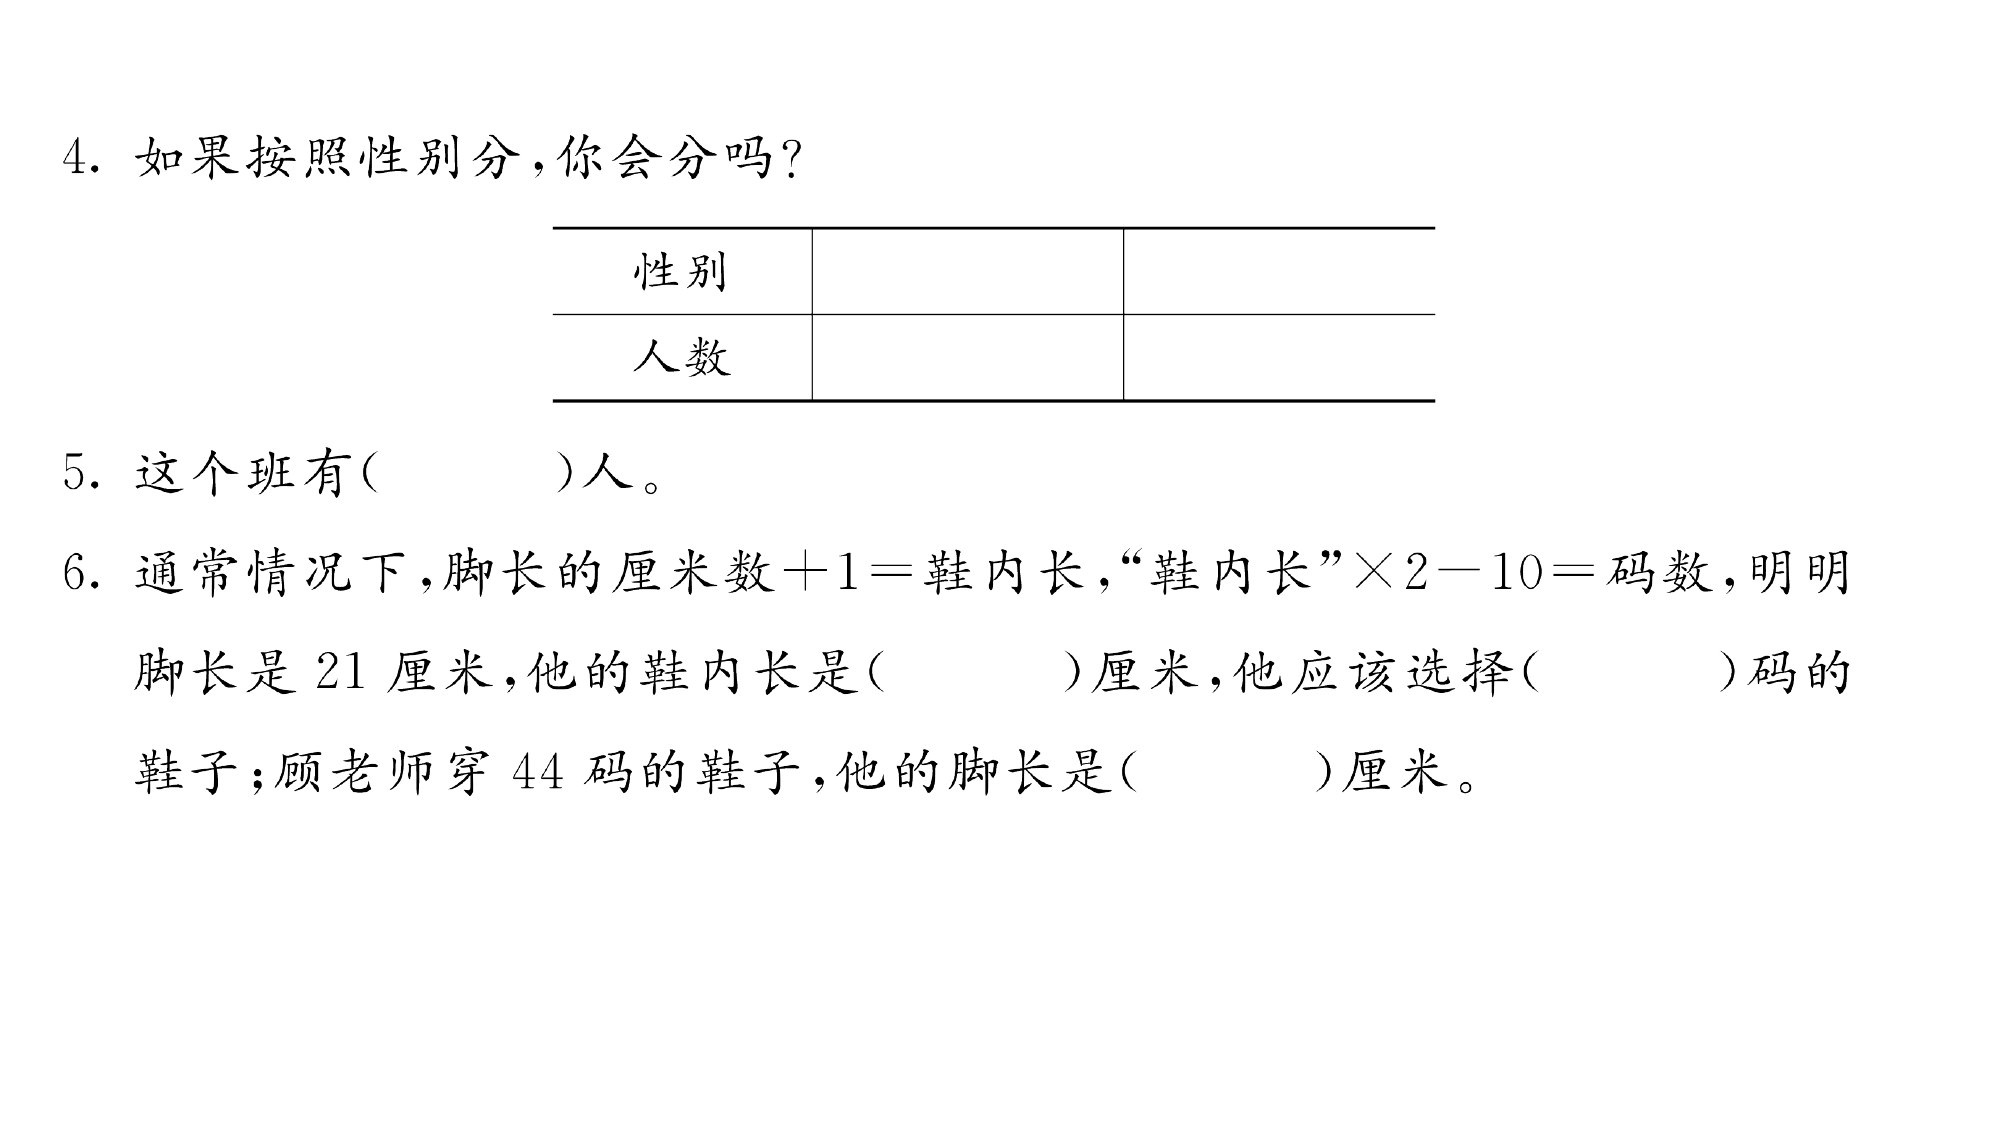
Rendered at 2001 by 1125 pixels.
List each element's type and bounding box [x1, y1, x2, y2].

picture [58, 113, 1949, 816]
